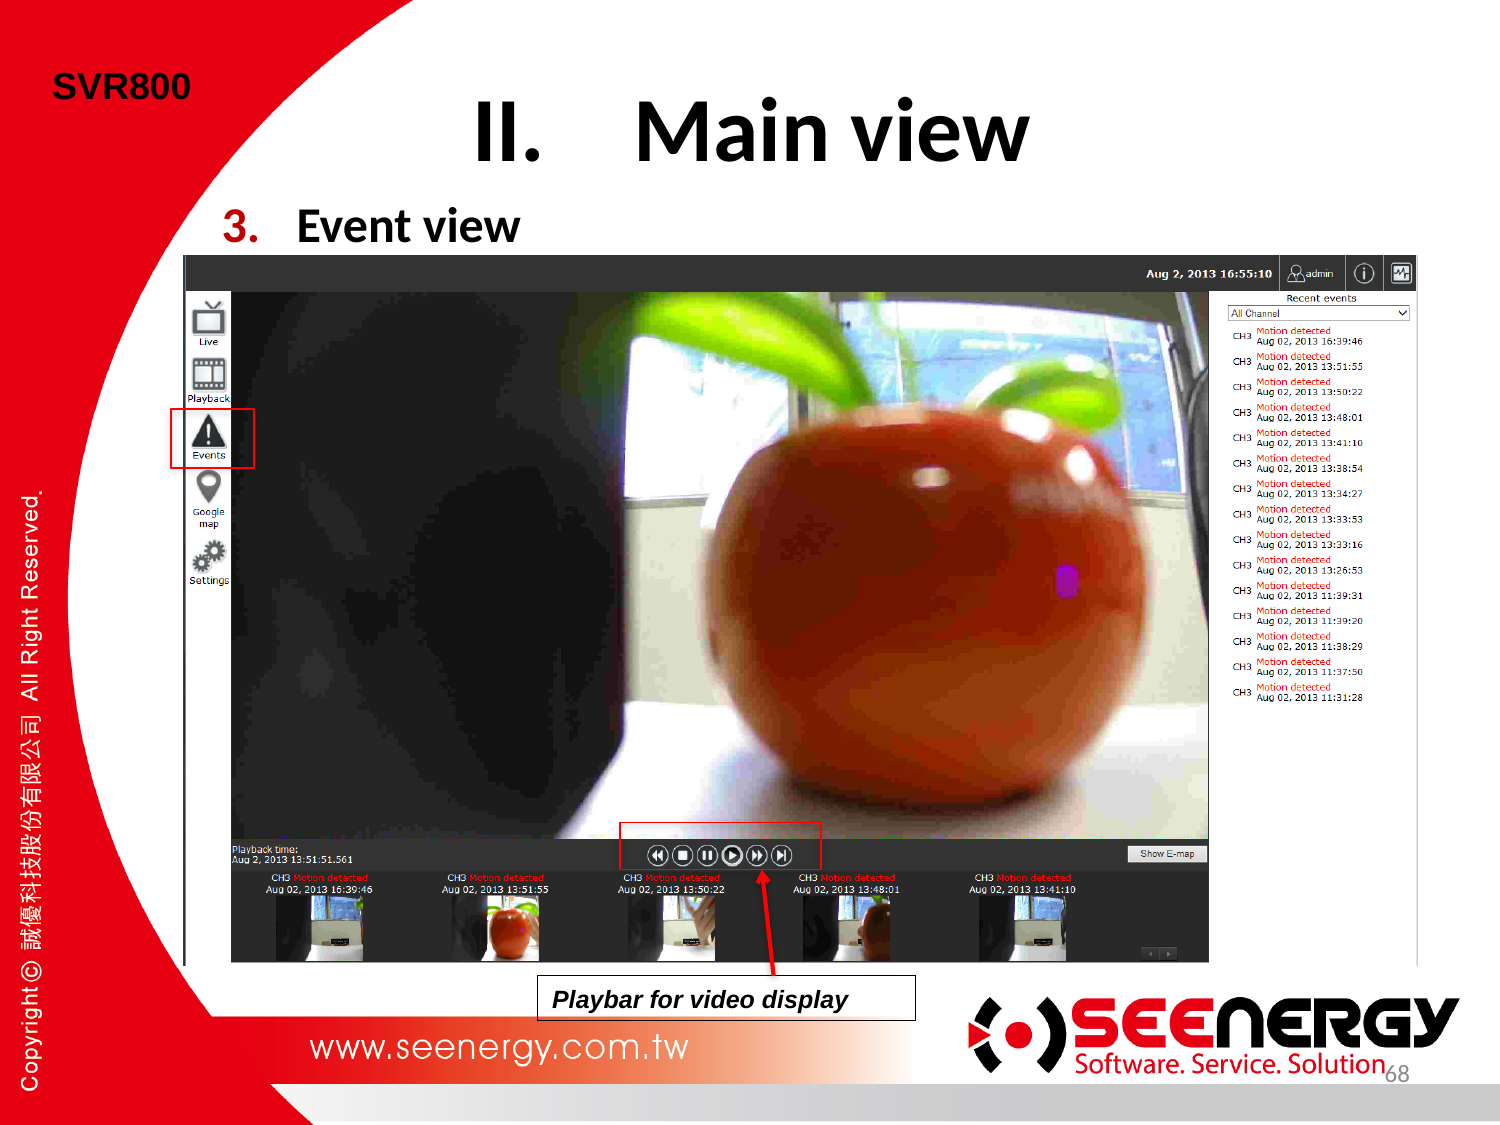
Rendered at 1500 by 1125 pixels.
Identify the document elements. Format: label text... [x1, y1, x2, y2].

text_box [170, 408, 177, 469]
list Event view [206, 184, 1500, 291]
text_box Main view [76, 30, 1427, 219]
text_box Playbar for video display [537, 975, 916, 1021]
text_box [761, 869, 774, 977]
slide_number 68 [1074, 1042, 1425, 1103]
picture [0, 0, 1500, 1125]
text_box SVR800 [37, 54, 76, 115]
